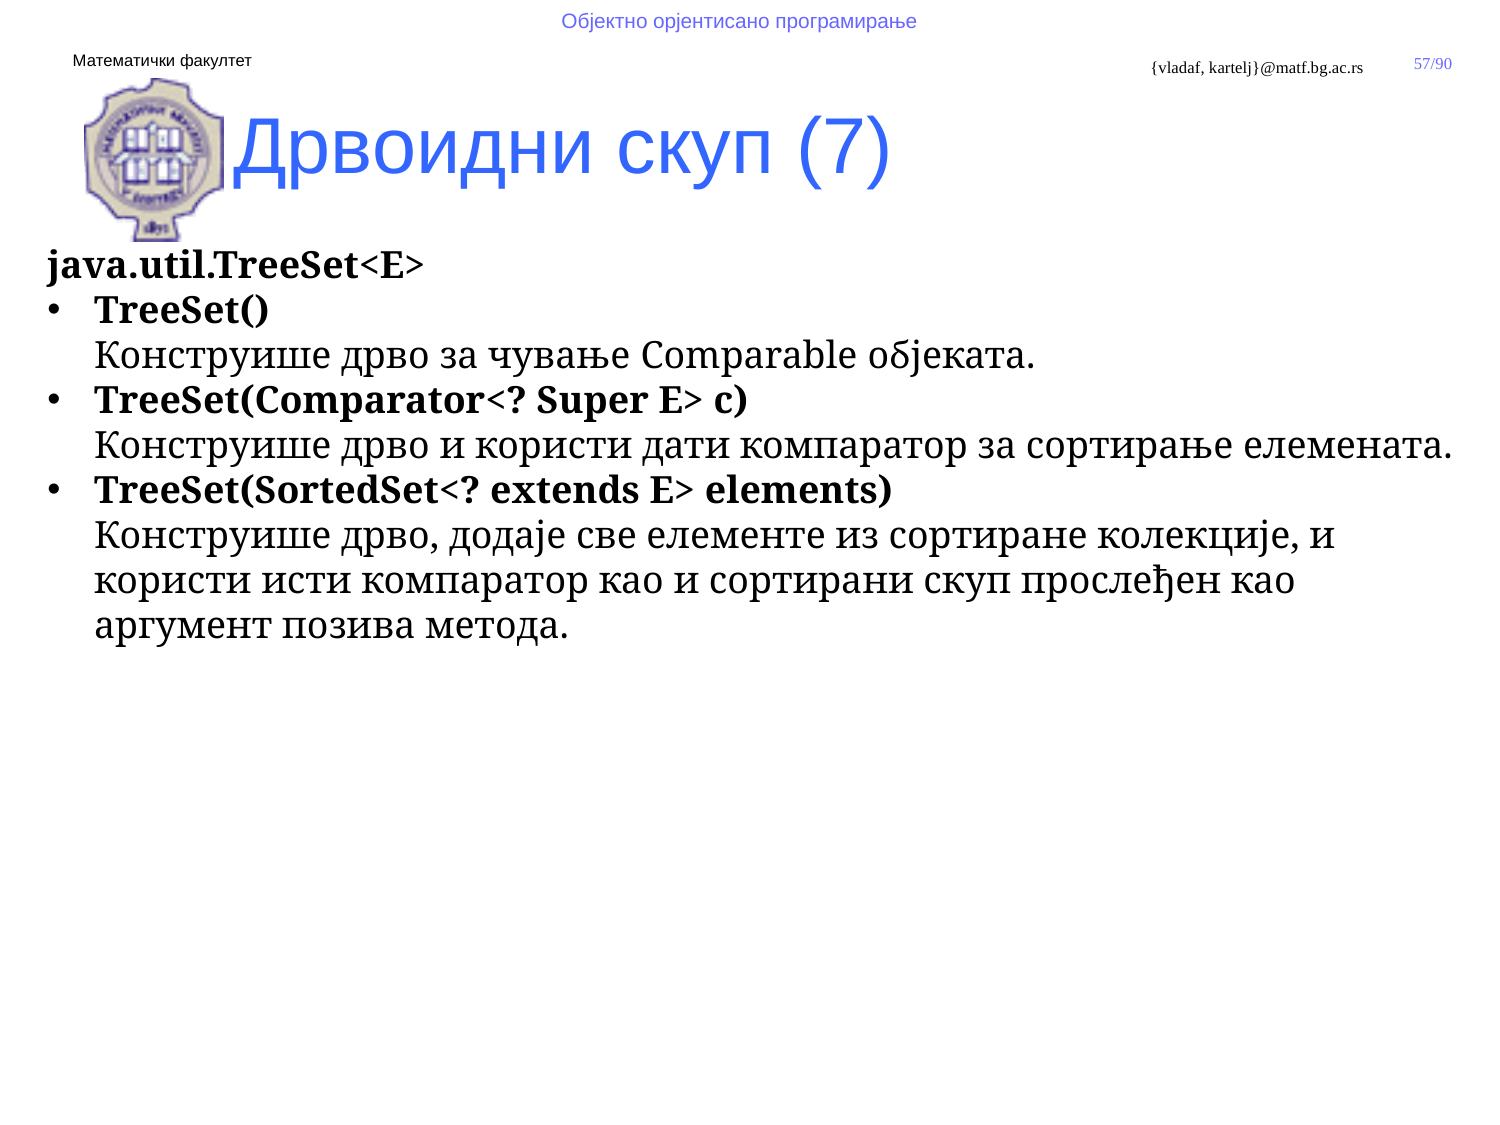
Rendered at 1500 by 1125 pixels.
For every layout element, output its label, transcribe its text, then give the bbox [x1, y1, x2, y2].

text_box java.util.TreeSet<E> TreeSet() Конструише дрво за чување Comparable објеката. TreeSet(Comparator<? Super E> c) Конструише дрво и користи дати компаратор за сортирање елемената. TreeSet(SortedSet<? extends E> elements) Конструише дрво, додаје све елементе из сортиране колекције, и користи исти компаратор као и сортирани скуп прослеђен као аргумент позива метода. [32, 233, 1488, 653]
text_box Дрвоидни скуп (7) [218, 66, 1500, 217]
picture [84, 78, 224, 233]
